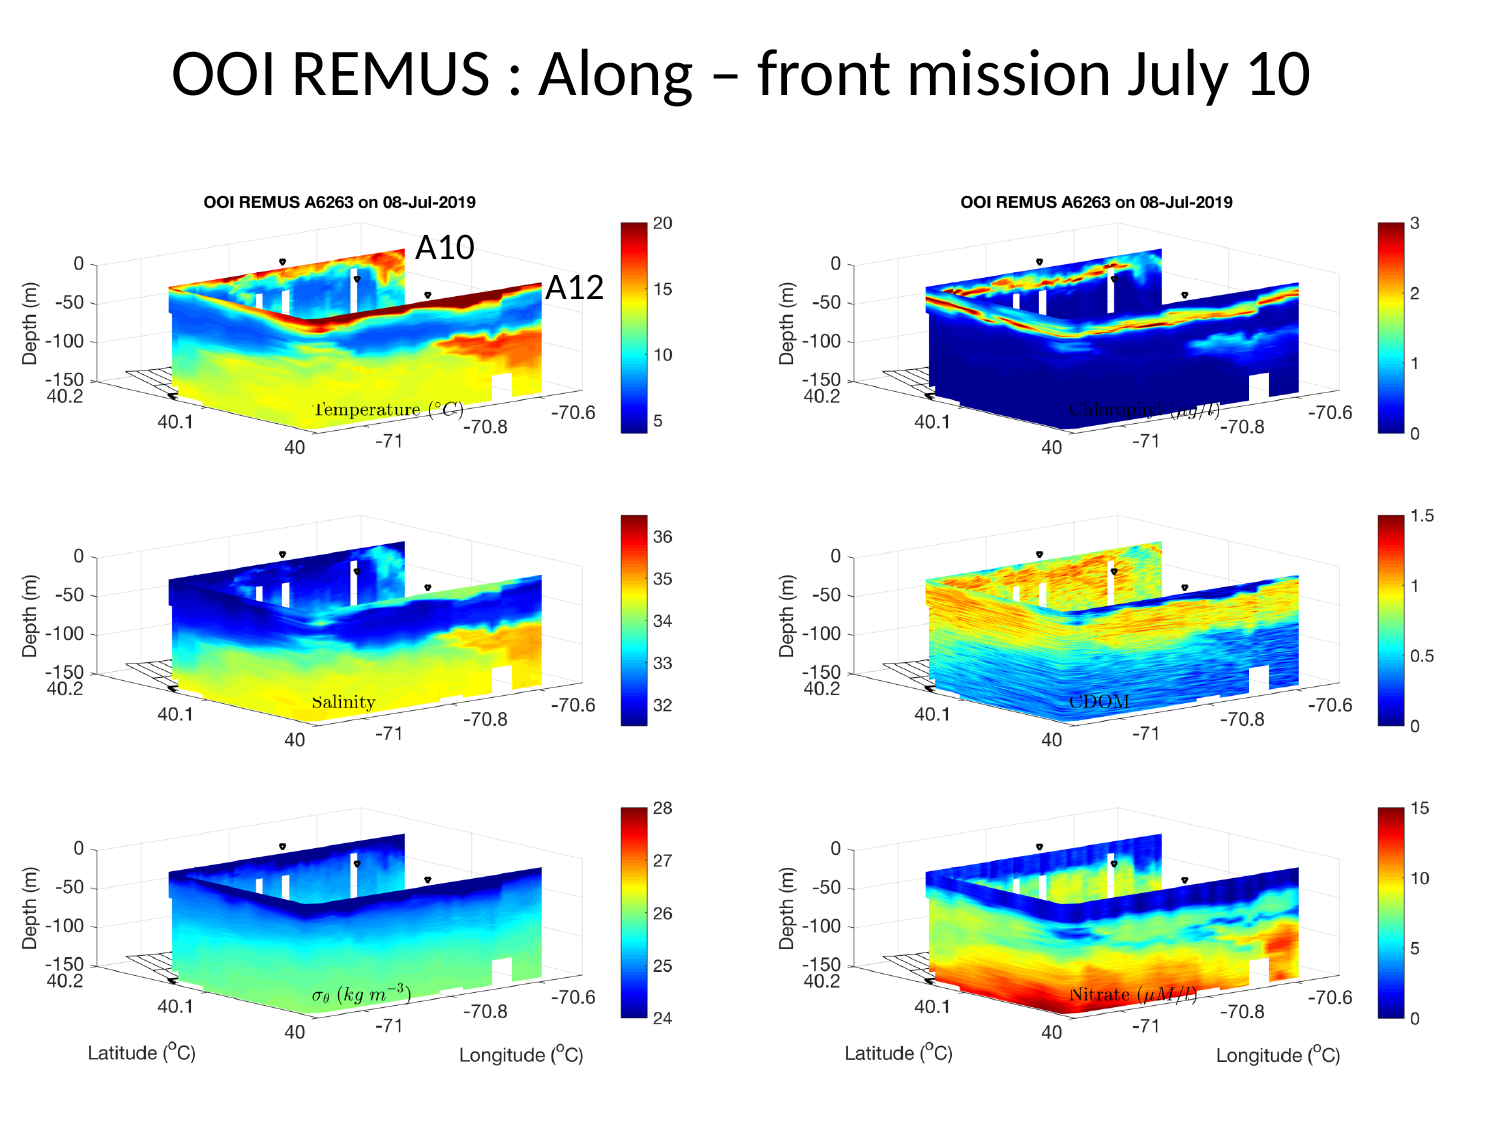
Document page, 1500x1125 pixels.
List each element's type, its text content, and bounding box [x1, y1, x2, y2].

picture [0, 149, 744, 1125]
picture [756, 149, 1500, 1125]
text_box OOI REMUS : Along – front mission July 10 [157, 21, 1328, 117]
